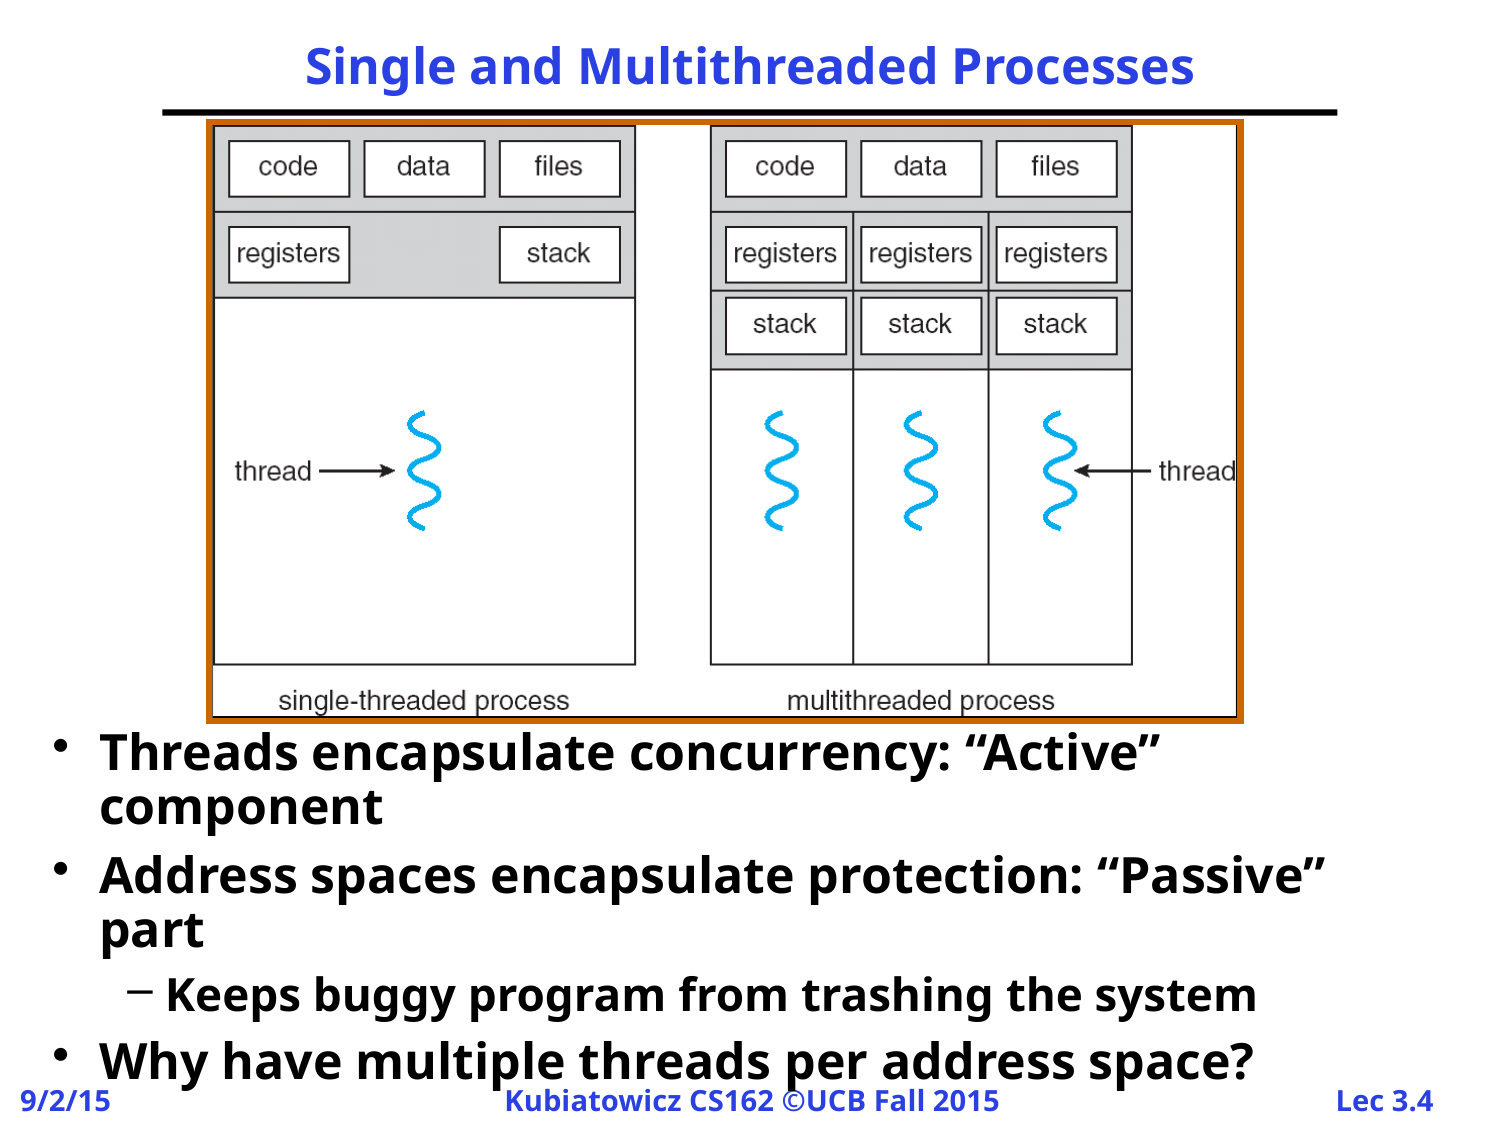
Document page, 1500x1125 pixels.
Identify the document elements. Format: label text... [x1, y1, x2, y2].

list Threads encapsulate concurrency: “Active” component Address spaces encapsulate protection: “Passive” part Keeps buggy program from trashing the system Why have multiple threads per address space? [37, 720, 1460, 1096]
title Single and Multithreaded Processes [162, 24, 1338, 113]
picture [212, 124, 1238, 719]
